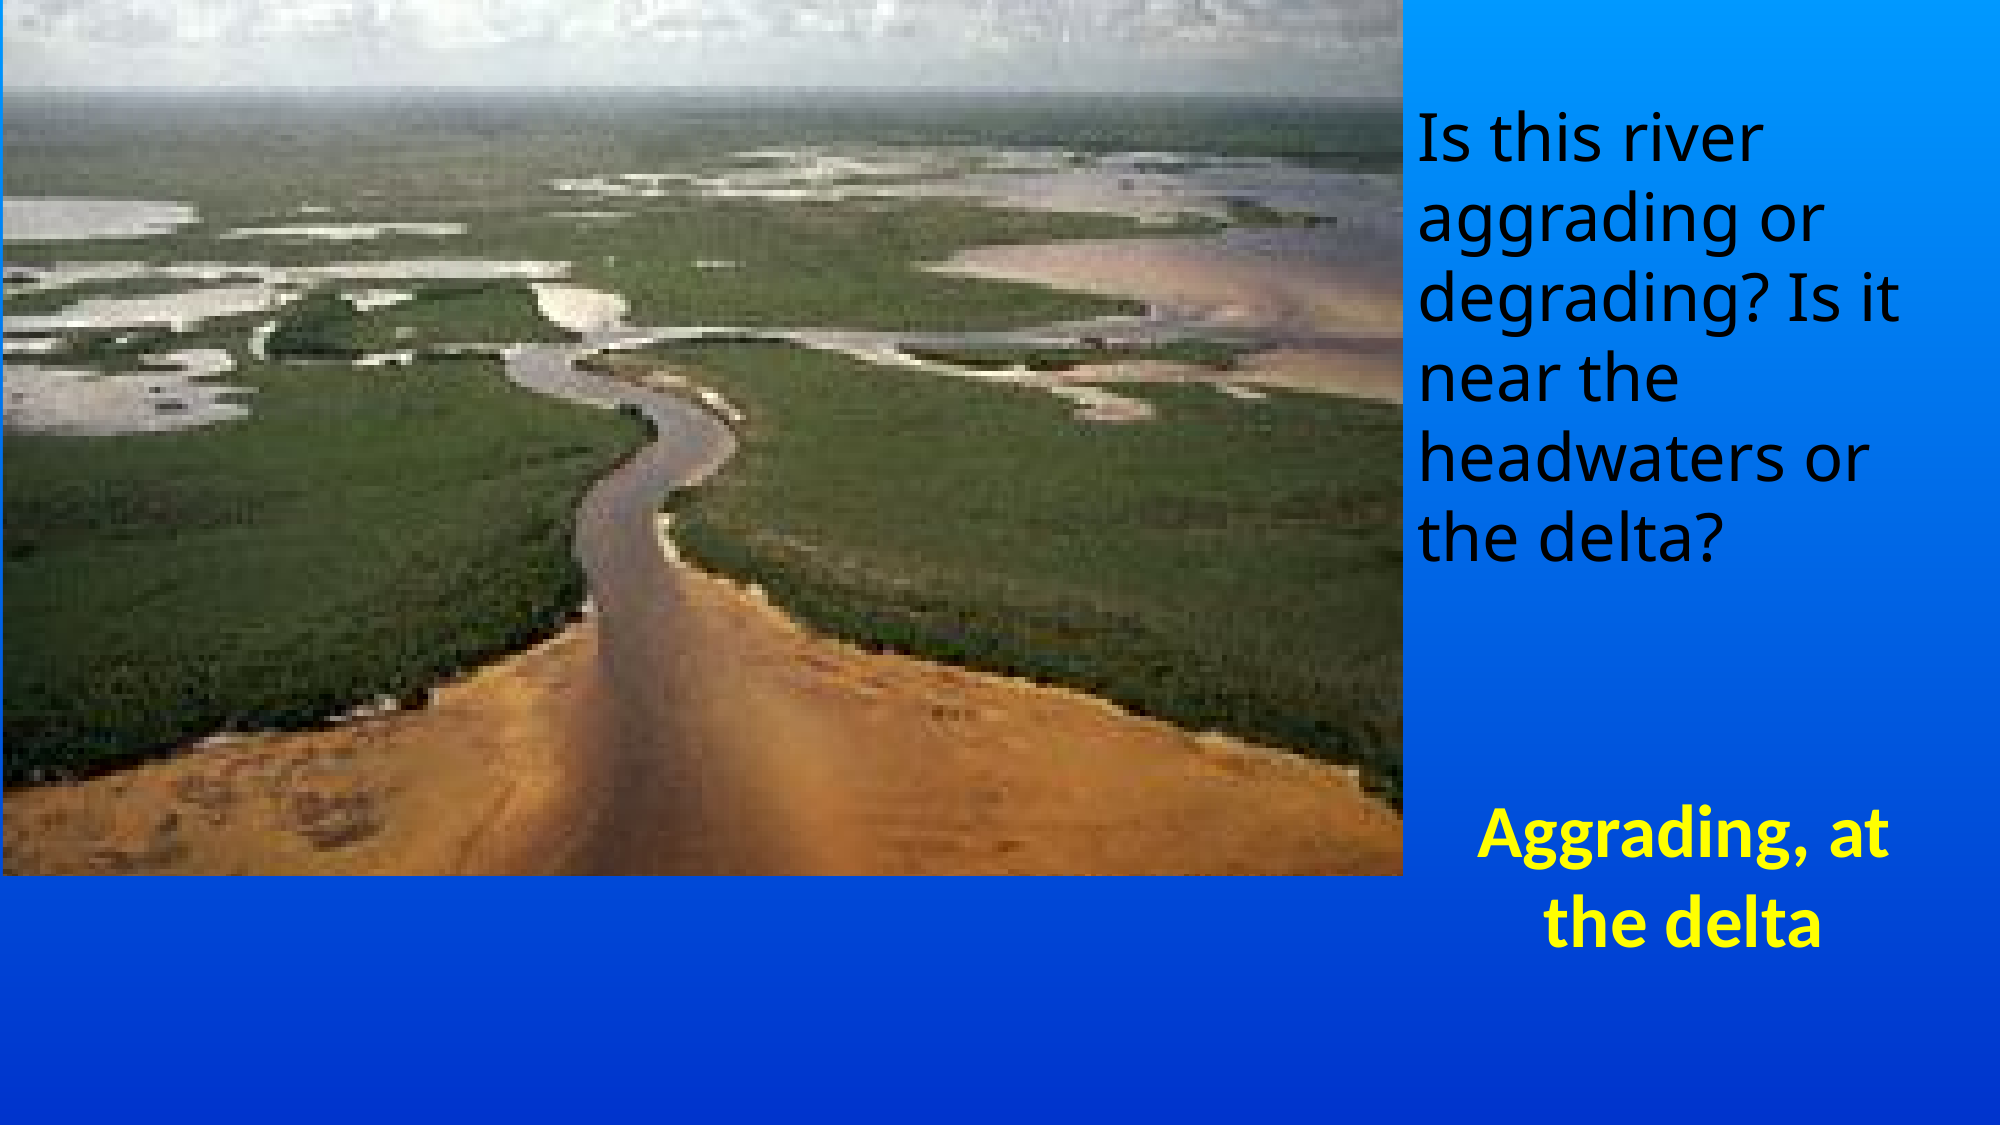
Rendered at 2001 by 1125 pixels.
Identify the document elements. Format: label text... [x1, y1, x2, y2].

picture [2, 0, 1403, 876]
text_box Aggrading, at the delta [1405, 774, 1963, 970]
text_box Is this river aggrading or degrading? Is it near the headwaters or the delta? [1403, 87, 1988, 582]
